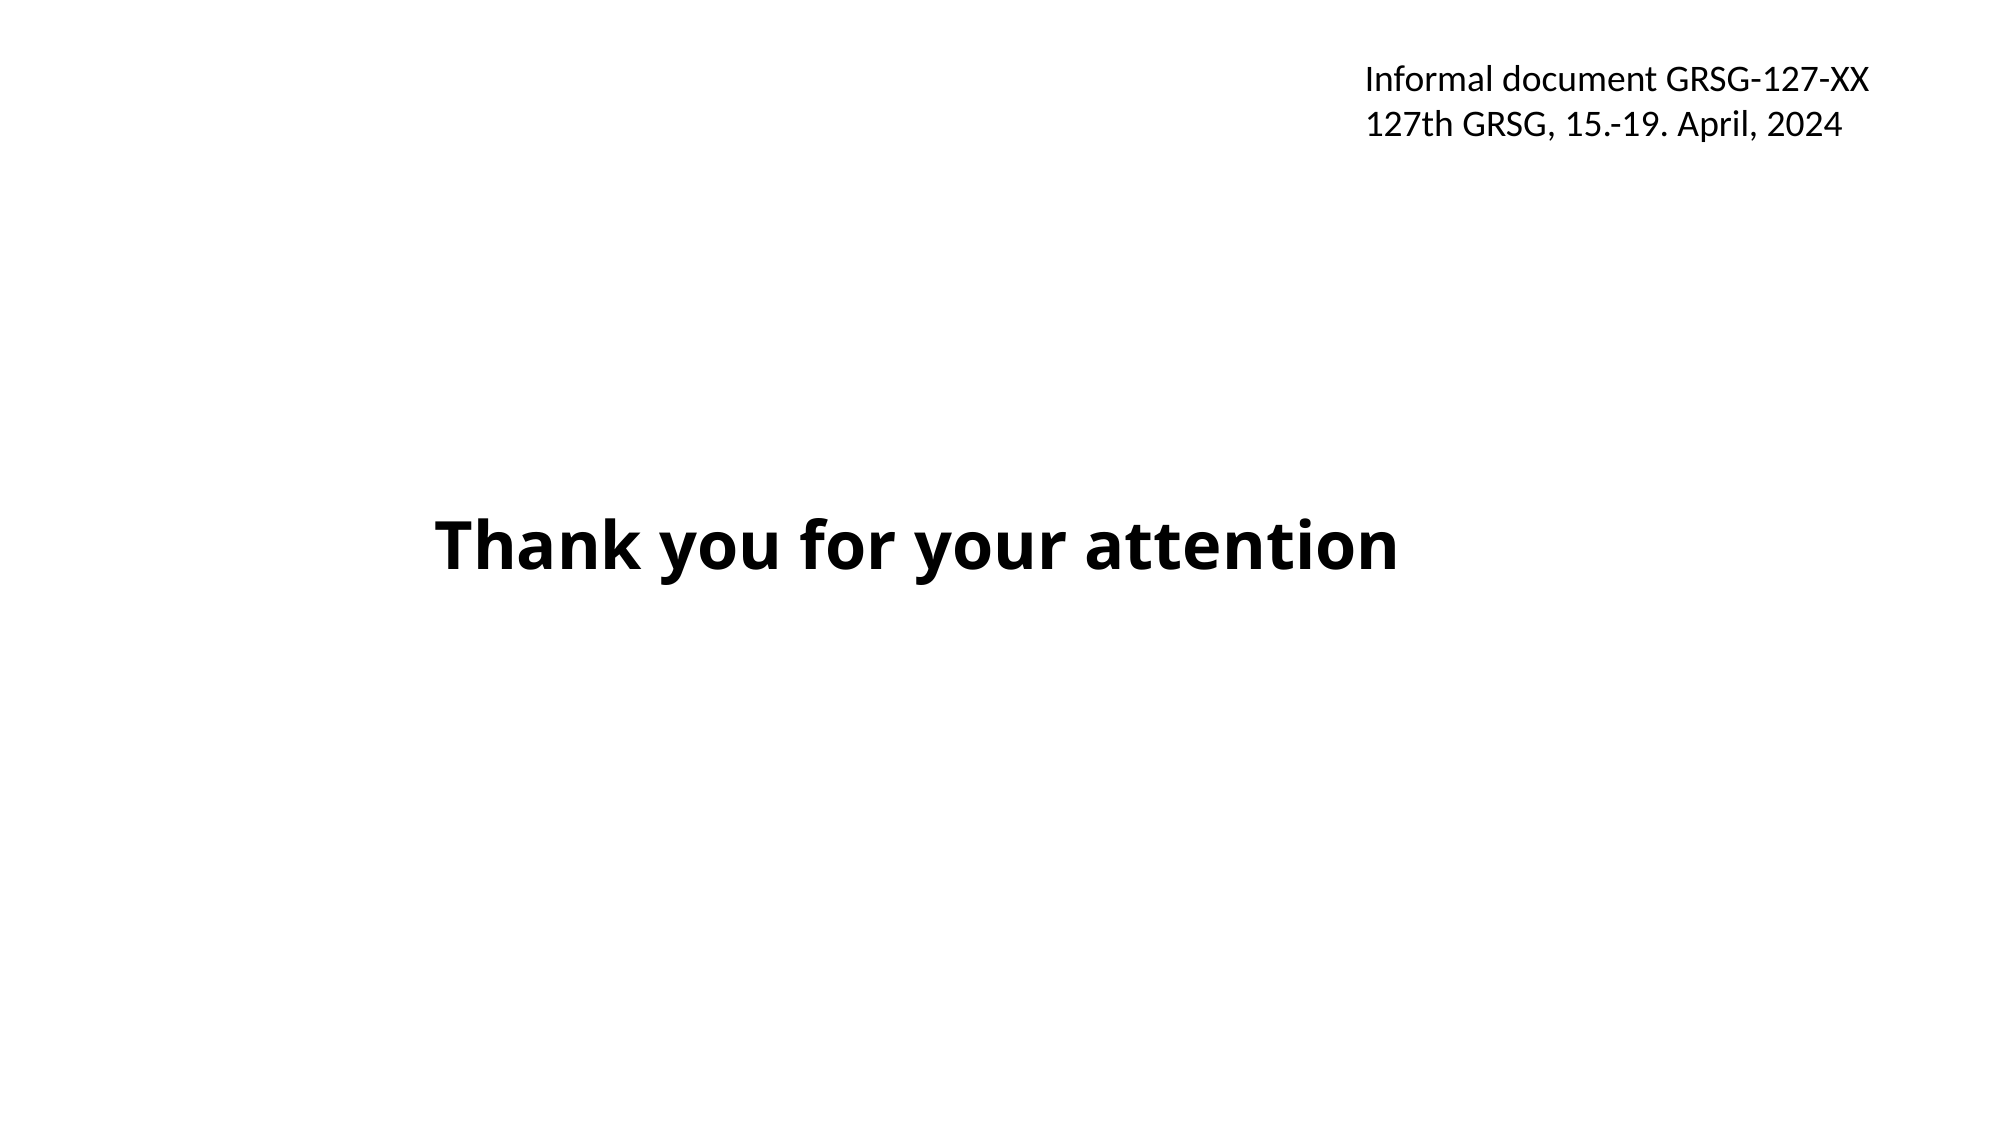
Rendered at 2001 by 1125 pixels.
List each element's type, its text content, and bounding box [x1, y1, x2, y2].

text_box Thank you for your attention [45, 495, 1790, 591]
text_box Informal document GRSG-127-XX 127th GRSG, 15.-19. April, 2024 [1349, 46, 1912, 152]
